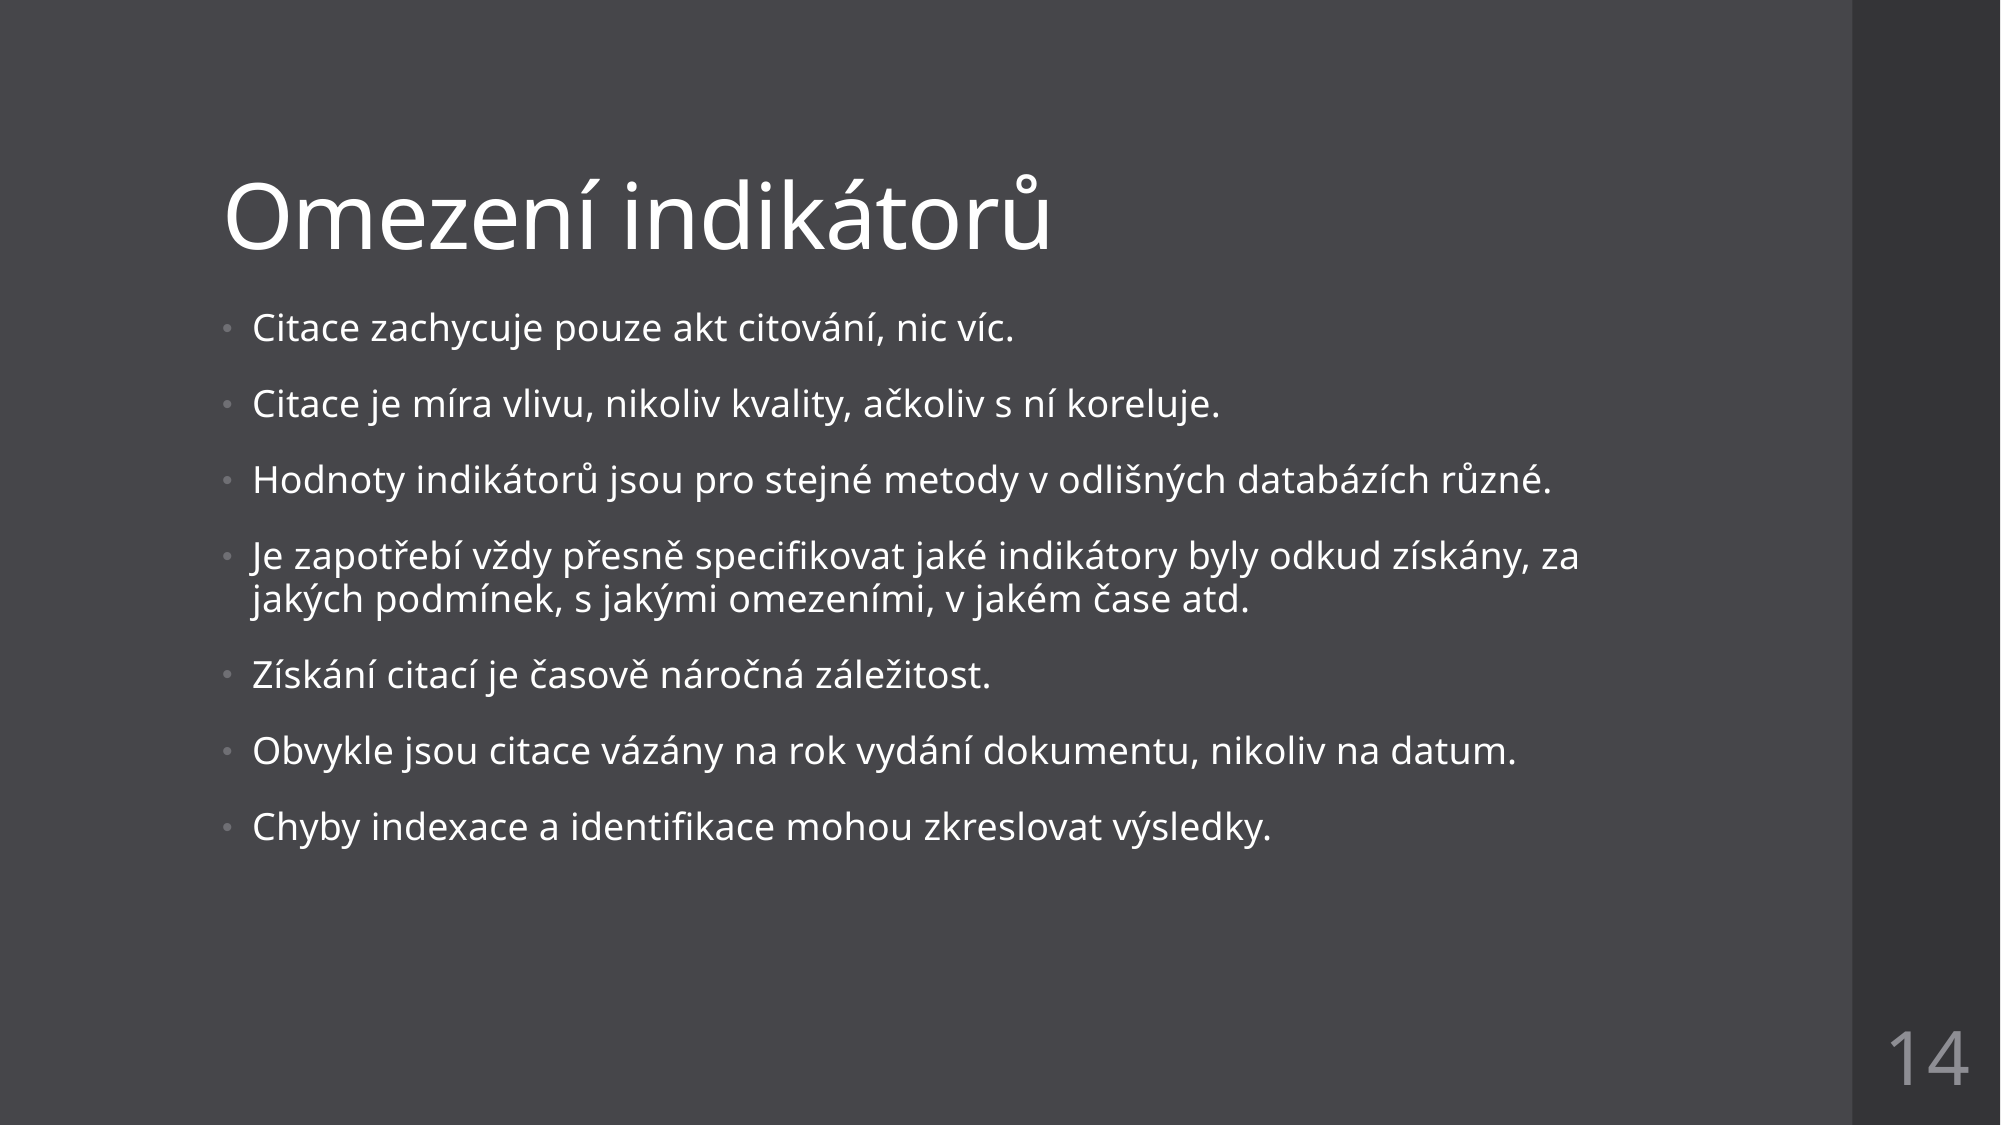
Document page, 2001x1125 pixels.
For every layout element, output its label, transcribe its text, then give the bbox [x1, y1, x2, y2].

slide_number 14 [1852, 1012, 2000, 1110]
list Citace zachycuje pouze akt citování, nic víc. Citace je míra vlivu, nikoliv kvality, ačkoliv s ní koreluje. Hodnoty indikátorů jsou pro stejné metody v odlišných databázích různé. Je zapotřebí vždy přesně specifikovat jaké indikátory byly odkud získány, za jakých podmínek, s jakými omezeními, v jakém čase atd. Získání citací je časově náročná záležitost. Obvykle jsou citace vázány na rok vydání dokumentu, nikoliv na datum. Chyby indexace a identifikace mohou zkreslovat výsledky. [206, 299, 1617, 1014]
title Omezení indikátorů [206, 60, 1797, 278]
